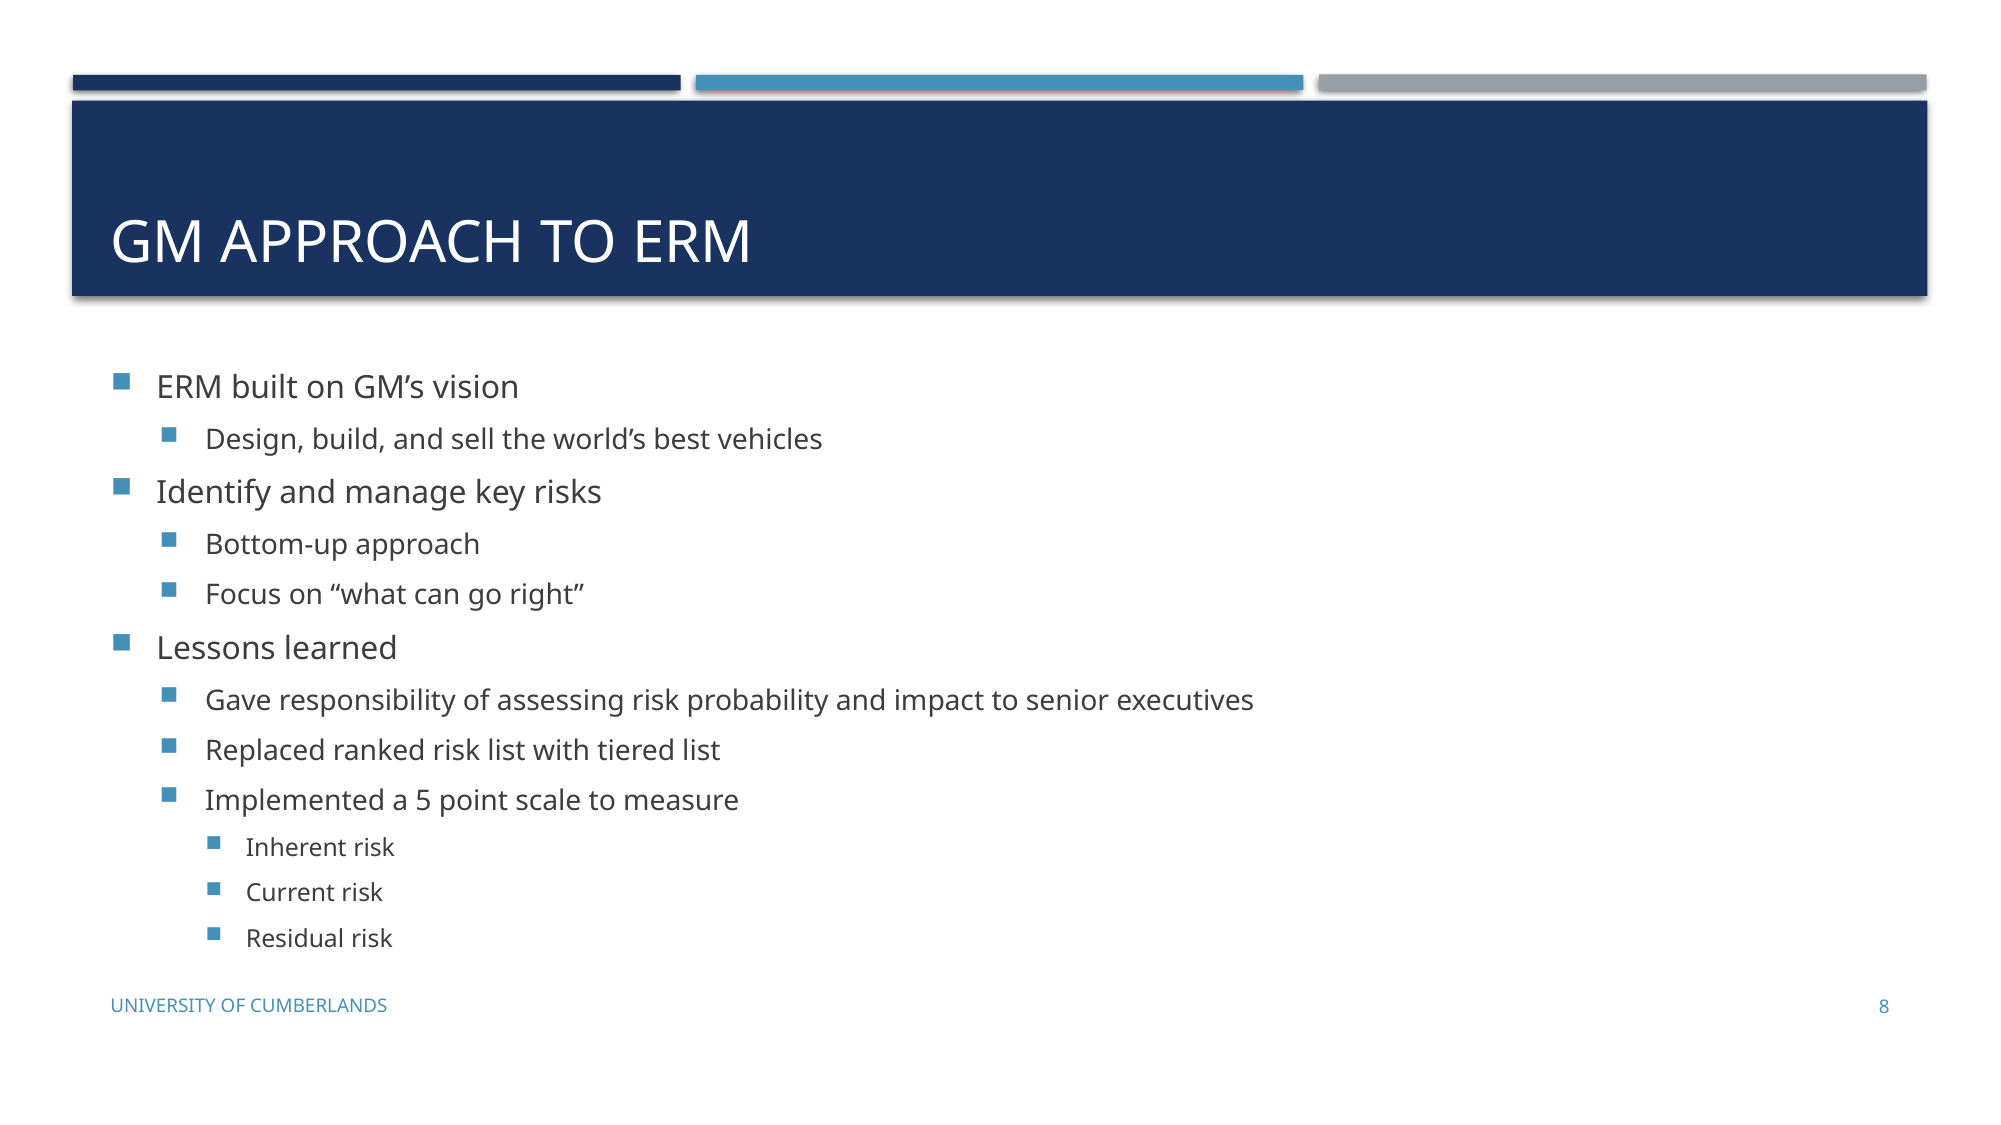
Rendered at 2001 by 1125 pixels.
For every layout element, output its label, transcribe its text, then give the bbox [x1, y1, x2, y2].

slide_number 8 [1732, 977, 1905, 1037]
footer University of Cumberlands [95, 976, 1230, 1037]
title Gm approach to erm [95, 115, 1905, 282]
list ERM built on GM’s vision Design, build, and sell the world’s best vehicles Identify and manage key risks Bottom-up approach Focus on “what can go right” Lessons learned Gave responsibility of assessing risk probability and impact to senior executives Replaced ranked risk list with tiered list Implemented a 5 point scale to measure Inherent risk Current risk Residual risk [95, 357, 1905, 962]
